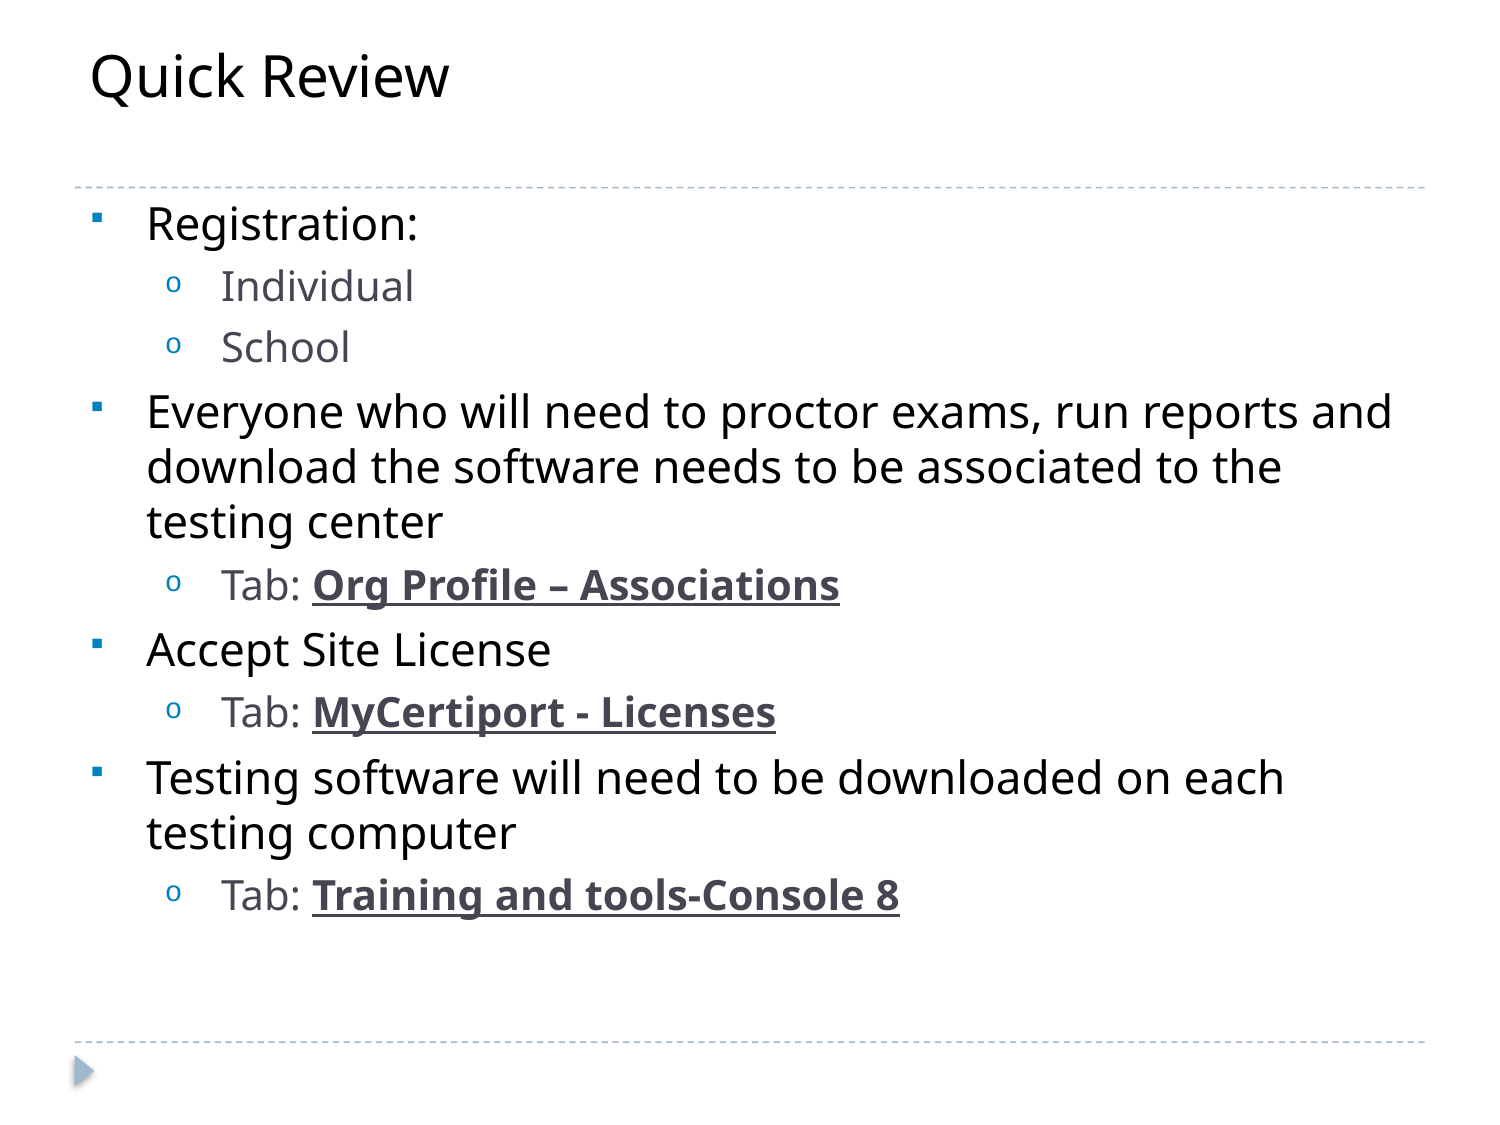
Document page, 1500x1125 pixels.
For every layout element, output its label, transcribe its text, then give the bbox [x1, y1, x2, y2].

text_box Quick Review [74, 31, 877, 117]
list Registration: Individual School Everyone who will need to proctor exams, run reports and download the software needs to be associated to the testing center Tab: Org Profile – Associations Accept Site License Tab: MyCertiport - Licenses Testing software will need to be downloaded on each testing computer Tab: Training and tools-Console 8 [75, 187, 1425, 1006]
